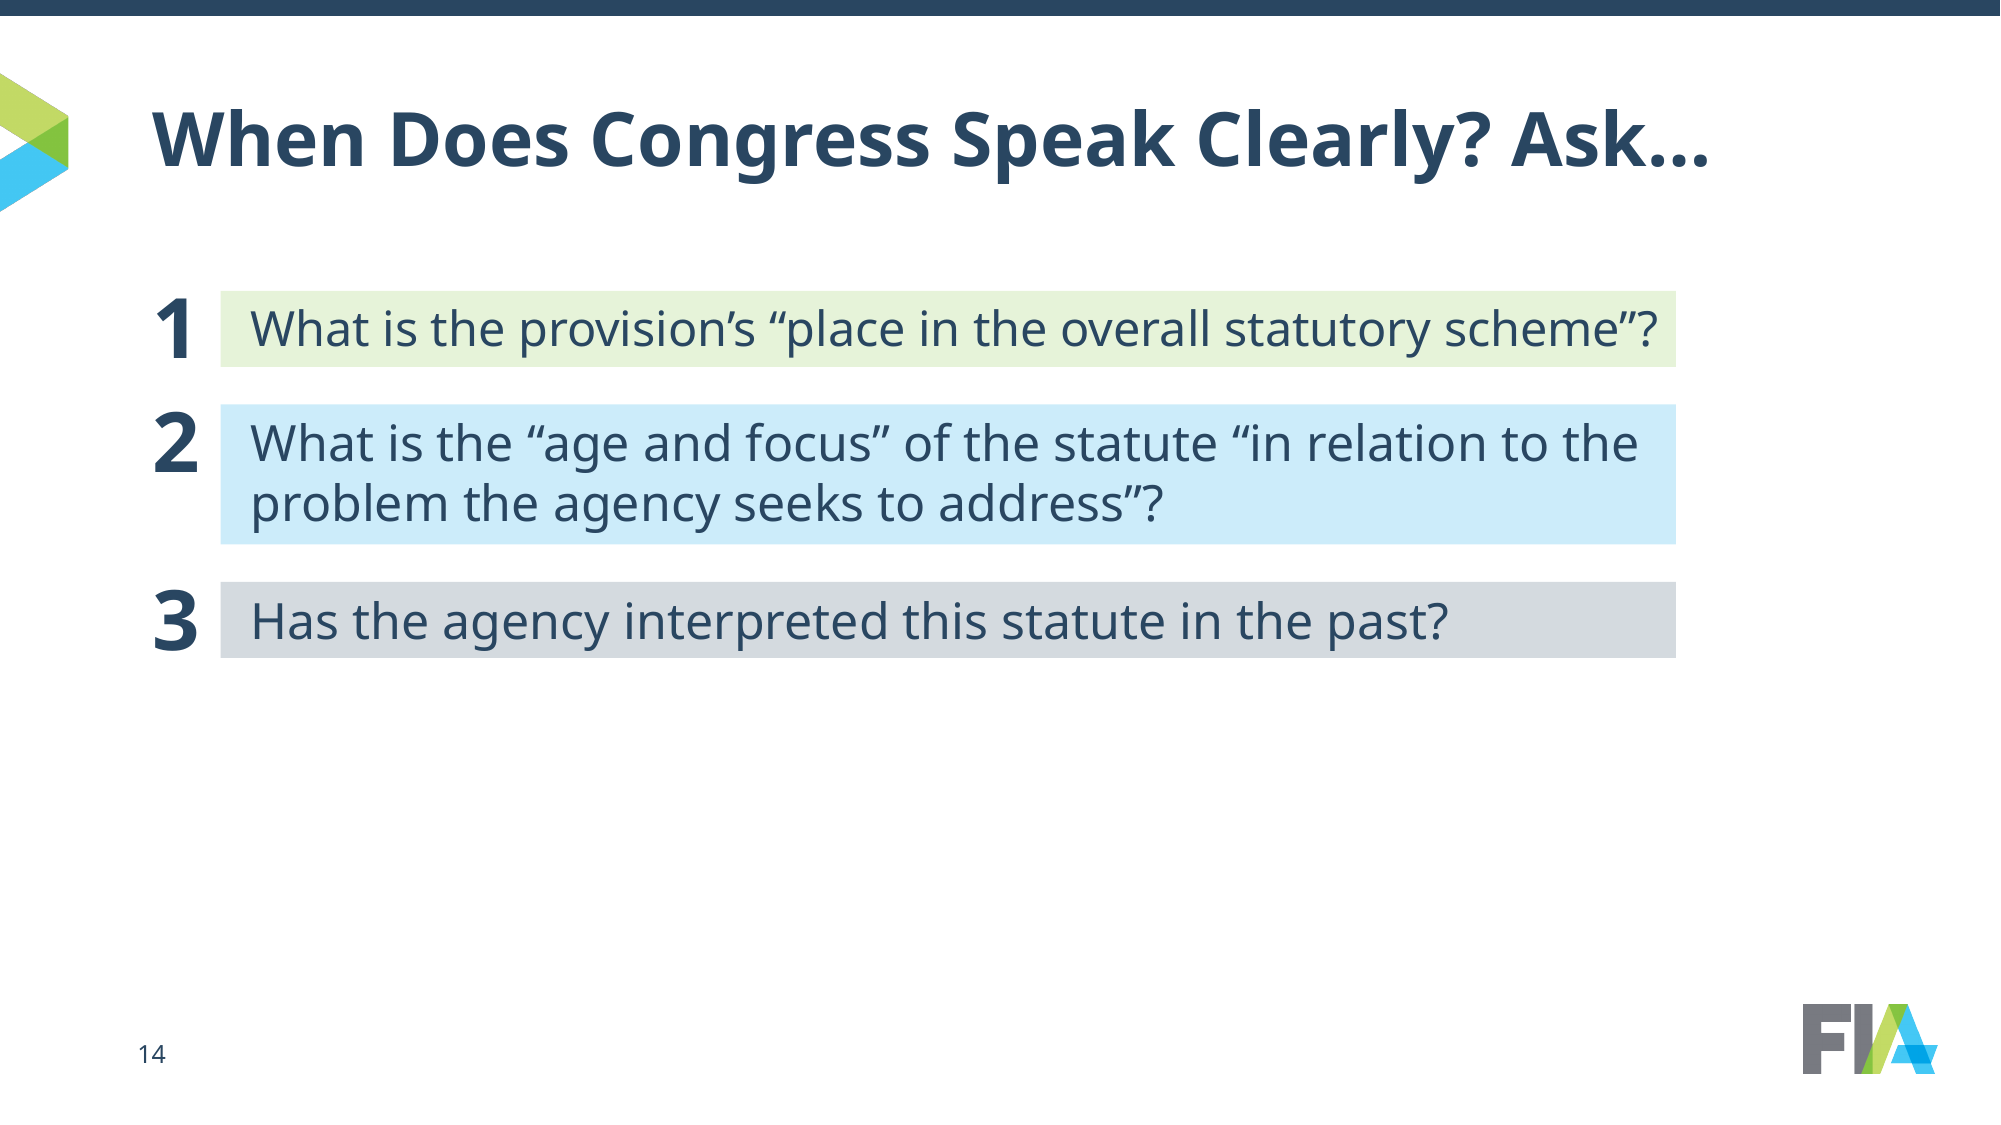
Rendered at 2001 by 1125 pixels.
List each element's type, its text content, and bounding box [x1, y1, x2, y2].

title When Does Congress Speak Clearly? Ask… [137, 33, 1863, 251]
text_box Has the agency interpreted this statute in the past? [301, 581, 1676, 658]
text_box What is the “age and focus” of the statute “in relation to the problem the agency seeks to address”? [220, 404, 1676, 545]
text_box 1 [137, 268, 301, 382]
picture [1803, 1004, 1938, 1074]
text_box What is the provision’s “place in the overall statutory scheme”? [301, 290, 1676, 367]
text_box 2 [137, 382, 301, 497]
text_box 3 [137, 559, 301, 675]
